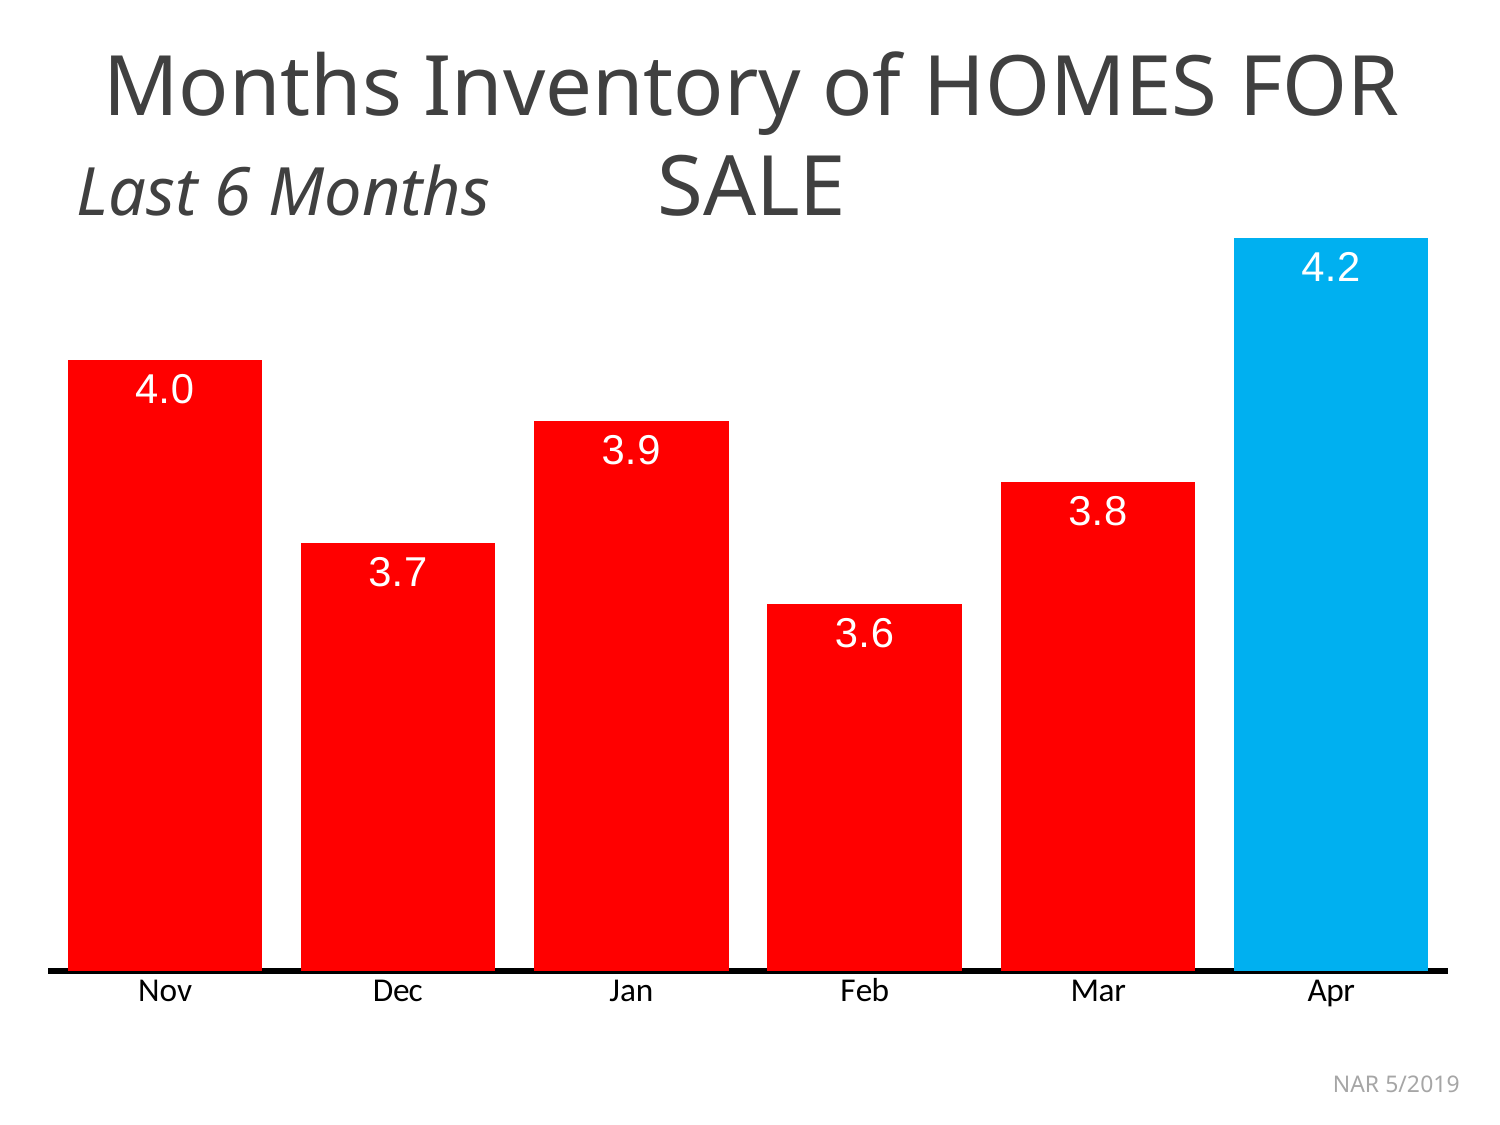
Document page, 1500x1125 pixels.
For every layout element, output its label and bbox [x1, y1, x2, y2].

chart [20, 24, 1475, 1106]
